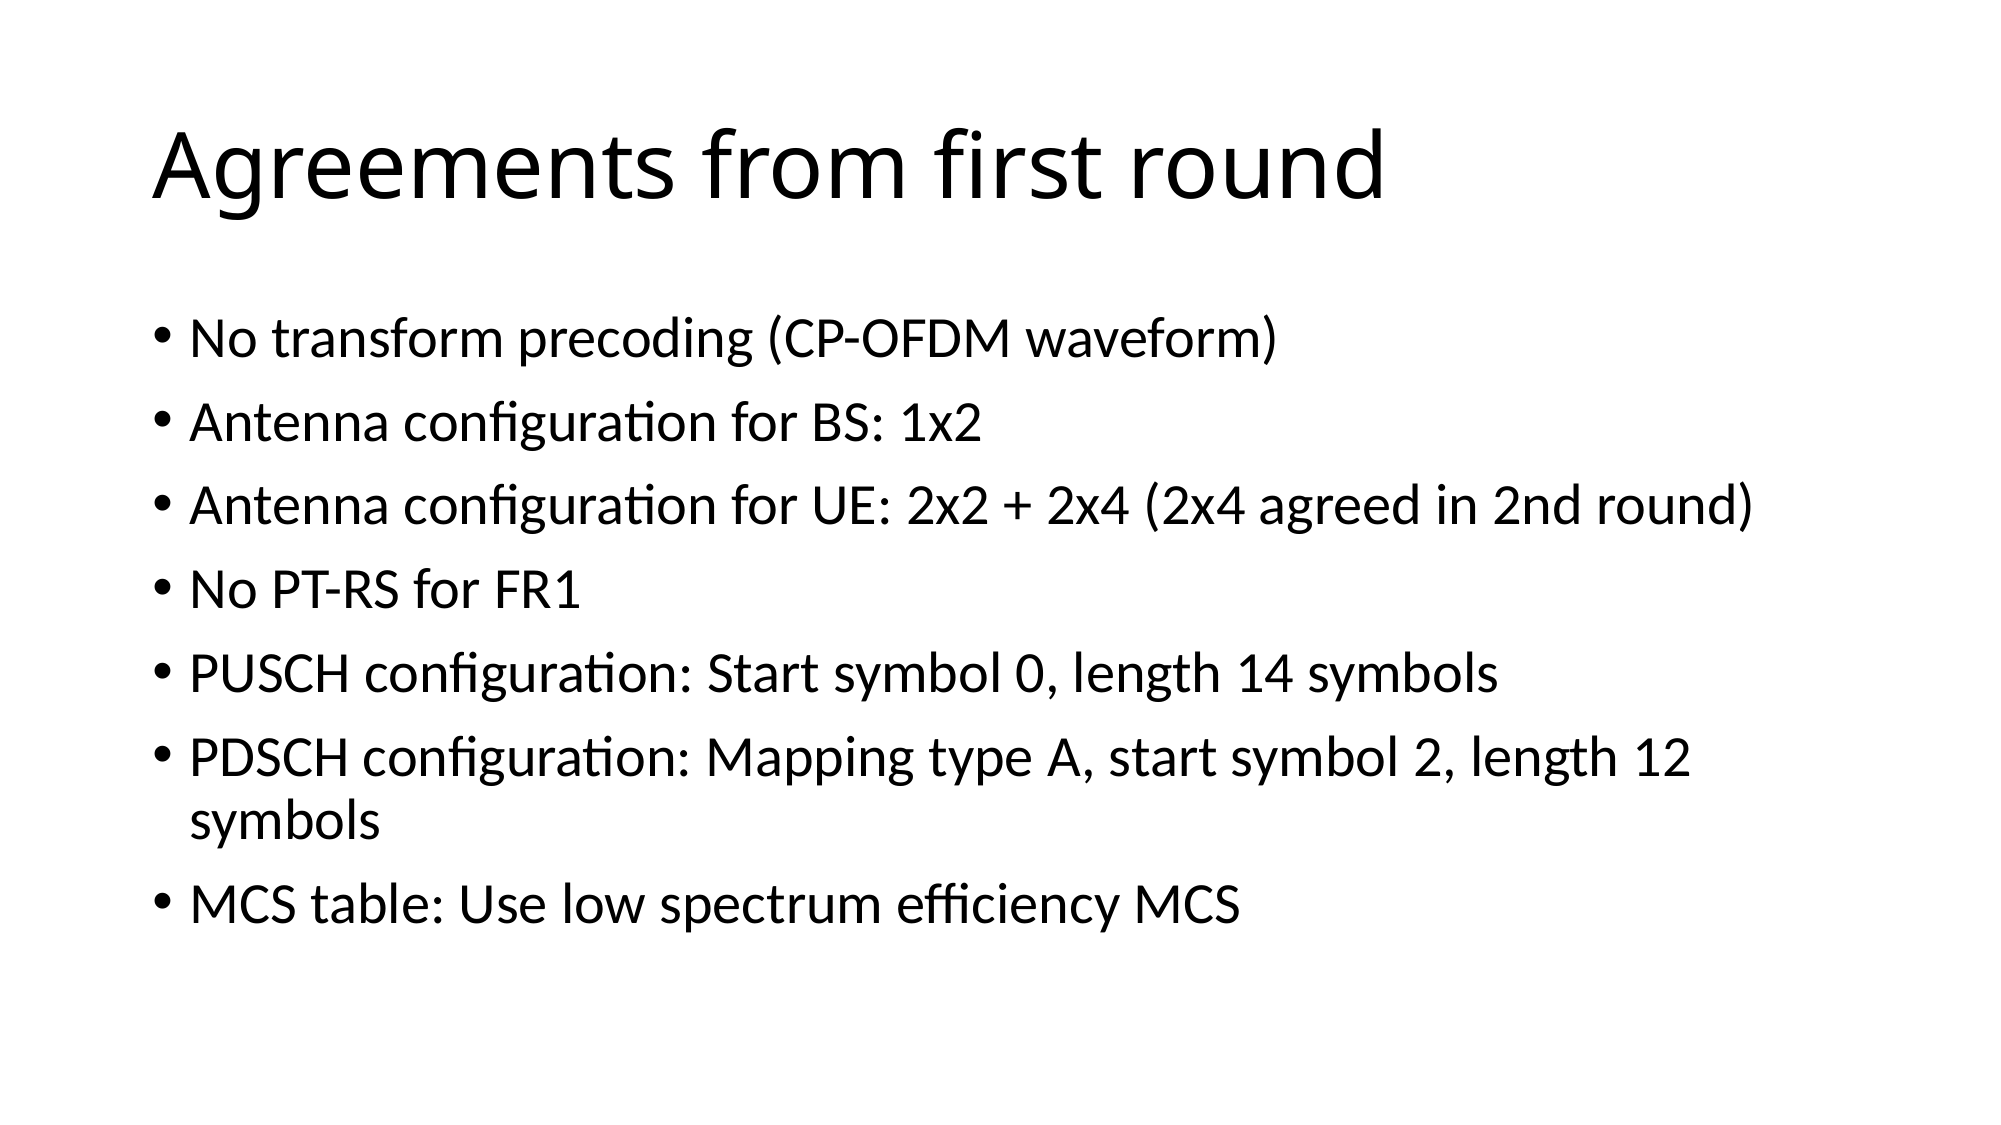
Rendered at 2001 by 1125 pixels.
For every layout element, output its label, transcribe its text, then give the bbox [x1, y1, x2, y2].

title Agreements from first round [137, 59, 1863, 278]
list No transform precoding (CP-OFDM waveform) Antenna configuration for BS: 1x2 Antenna configuration for UE: 2x2 + 2x4 (2x4 agreed in 2nd round) No PT-RS for FR1 PUSCH configuration: Start symbol 0, length 14 symbols PDSCH configuration: Mapping type A, start symbol 2, length 12 symbols MCS table: Use low spectrum efficiency MCS [137, 299, 1863, 1014]
